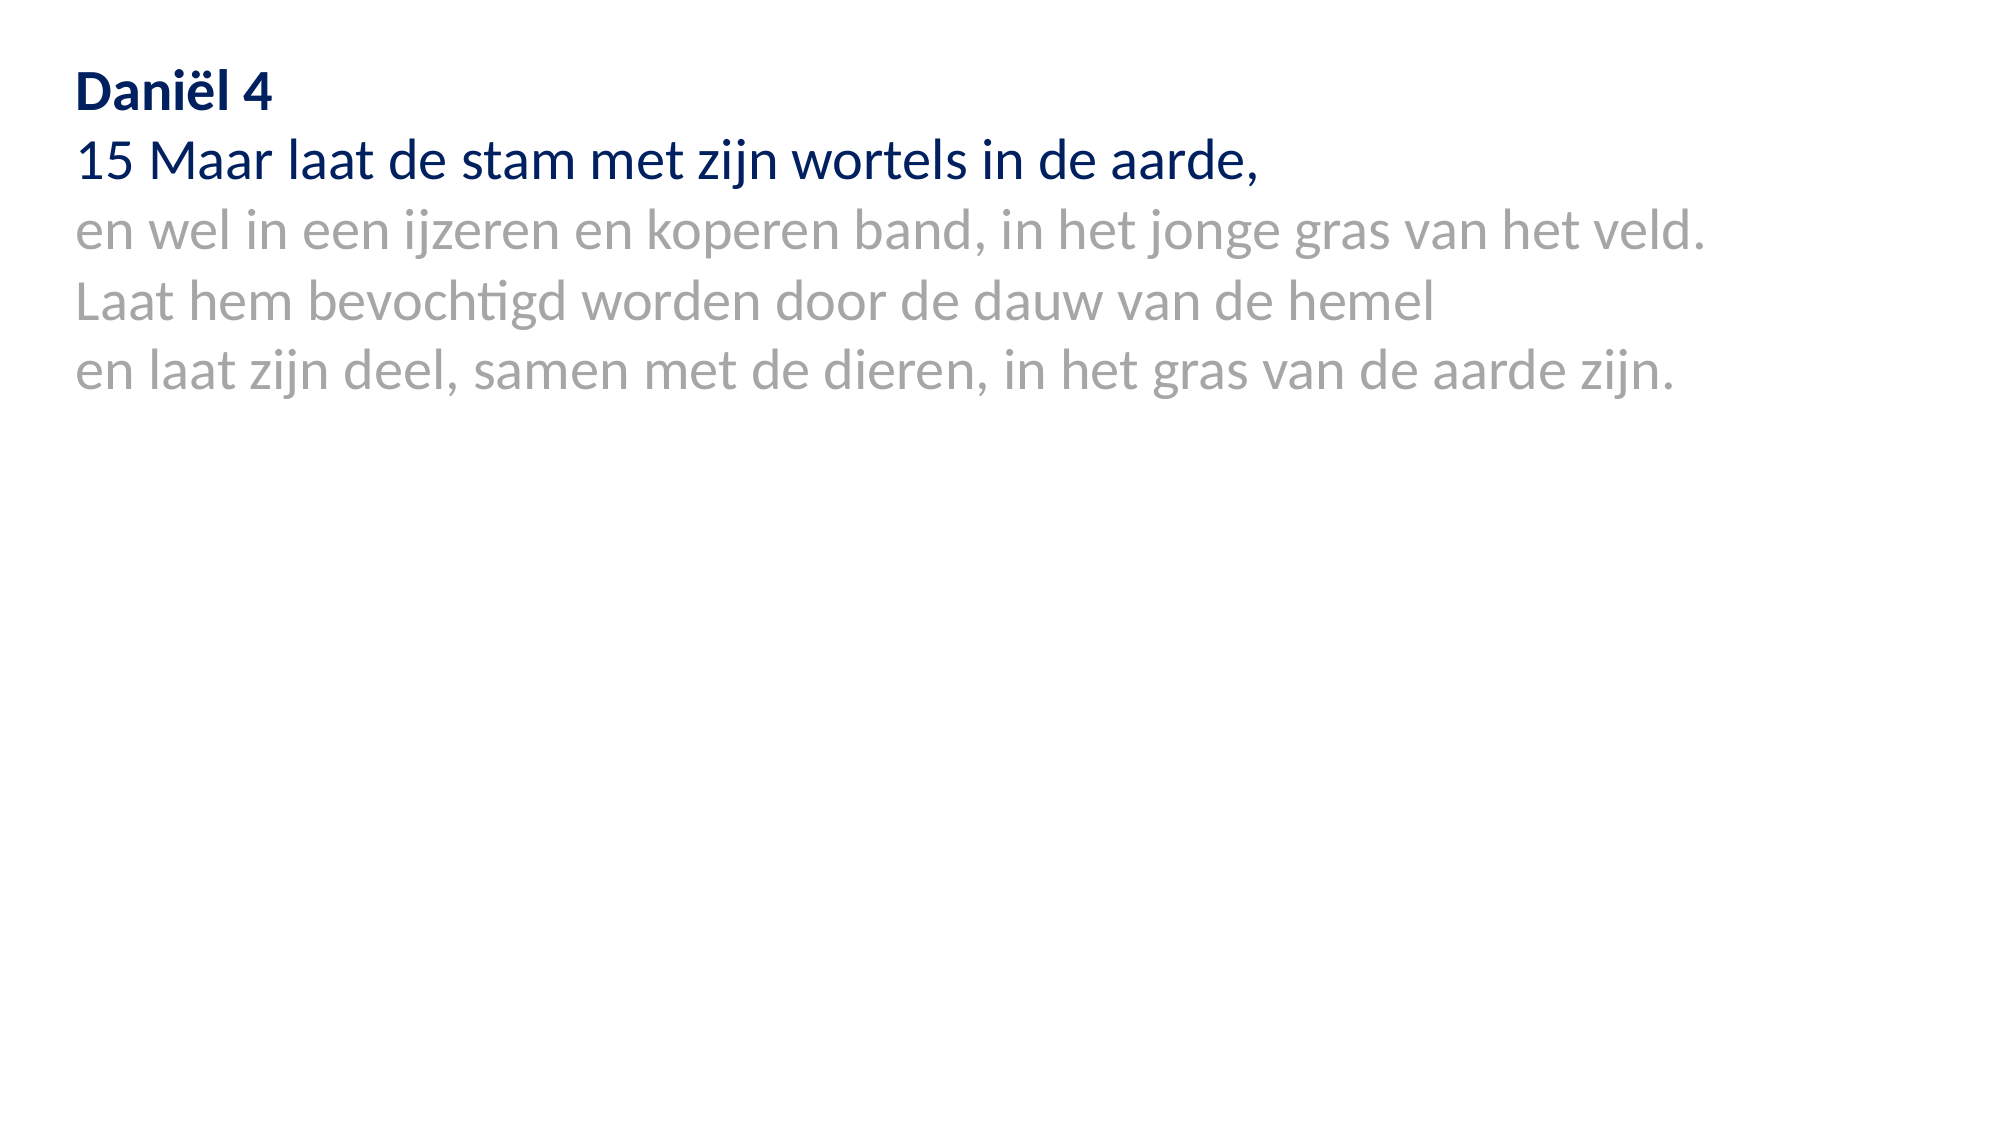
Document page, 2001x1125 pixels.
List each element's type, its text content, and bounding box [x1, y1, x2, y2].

text_box Daniël 4 15 Maar laat de stam met zijn wortels in de aarde, en wel in een ijzeren en koperen band, in het jonge gras van het veld. Laat hem bevochtigd worden door de dauw van de hemel en laat zijn deel, samen met de dieren, in het gras van de aarde zijn. [61, 44, 1919, 479]
